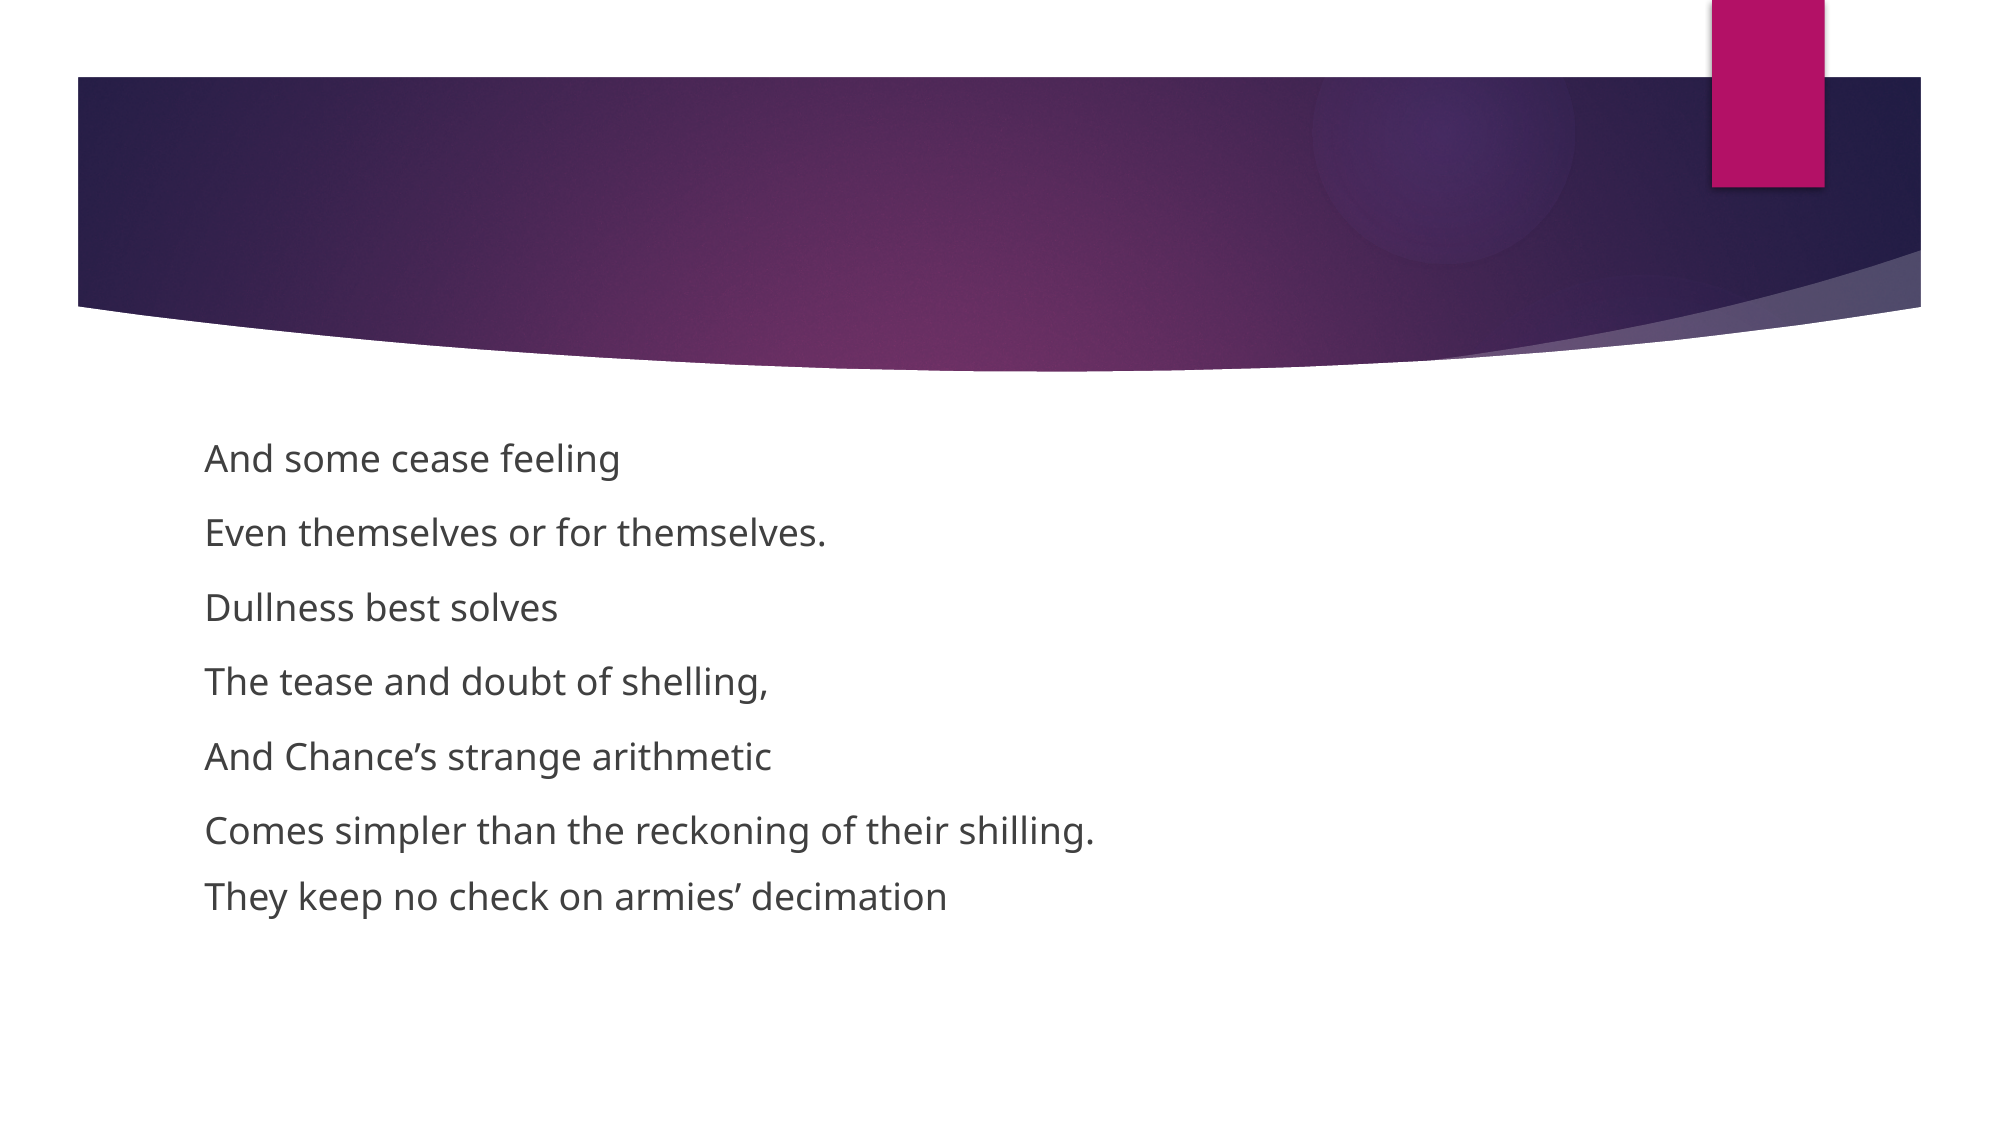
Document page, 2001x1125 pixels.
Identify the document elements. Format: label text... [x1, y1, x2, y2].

list And some cease feeling Even themselves or for themselves. Dullness best solves The tease and doubt of shelling, And Chance’s strange arithmetic Comes simpler than the reckoning of their shilling. They keep no check on armies’ decimation [189, 427, 1638, 988]
